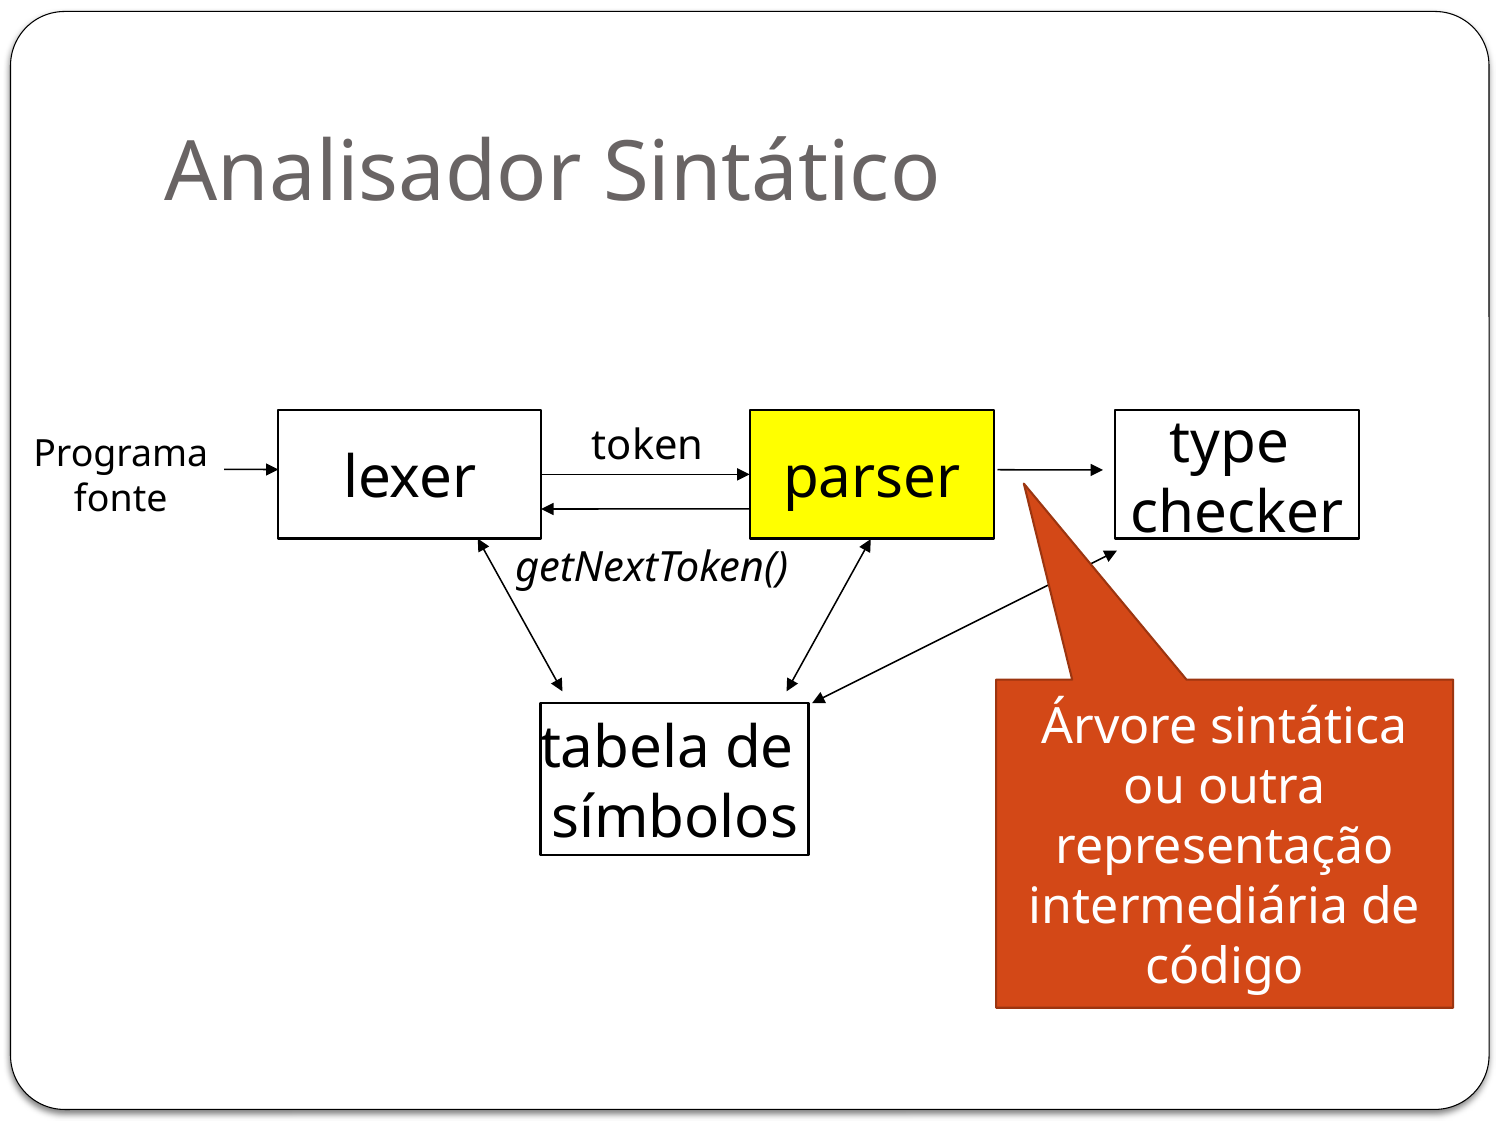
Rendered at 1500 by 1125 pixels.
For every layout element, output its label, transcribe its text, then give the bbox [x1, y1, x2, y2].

text_box parser [749, 409, 995, 540]
text_box [1092, 550, 1117, 564]
text_box type checker [1114, 409, 1360, 540]
text_box [812, 585, 1047, 704]
text_box token [575, 410, 720, 473]
text_box lexer [277, 409, 542, 540]
text_box tabela de símbolos [539, 702, 810, 856]
text_box Programa fonte [18, 421, 224, 526]
text_box Árvore sintática ou outra representação intermediária de código [995, 482, 1455, 1009]
title Analisador Sintático [150, 45, 1425, 233]
text_box [786, 539, 871, 692]
text_box [224, 463, 279, 476]
text_box [541, 502, 750, 516]
text_box getNextToken() [481, 532, 822, 597]
text_box [477, 538, 563, 692]
